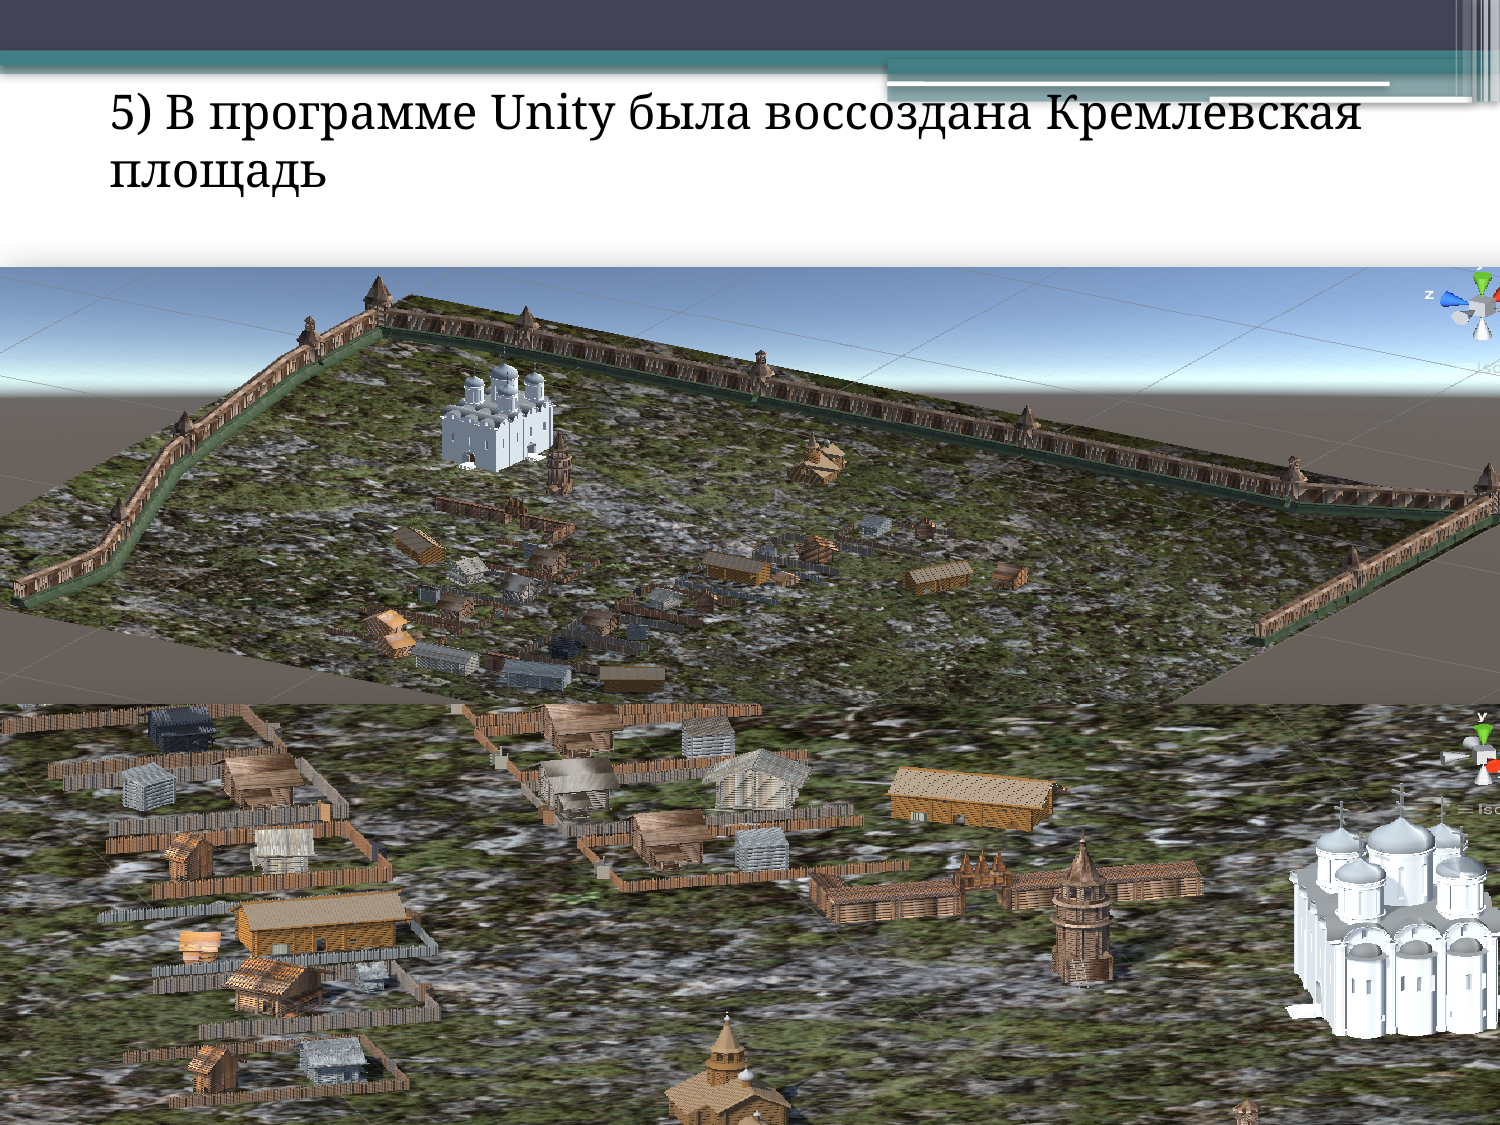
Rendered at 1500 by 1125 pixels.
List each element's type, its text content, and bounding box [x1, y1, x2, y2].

list 5) В программе Unity была воссоздана Кремлевская площадь [76, 74, 1427, 249]
picture [0, 266, 1500, 1125]
